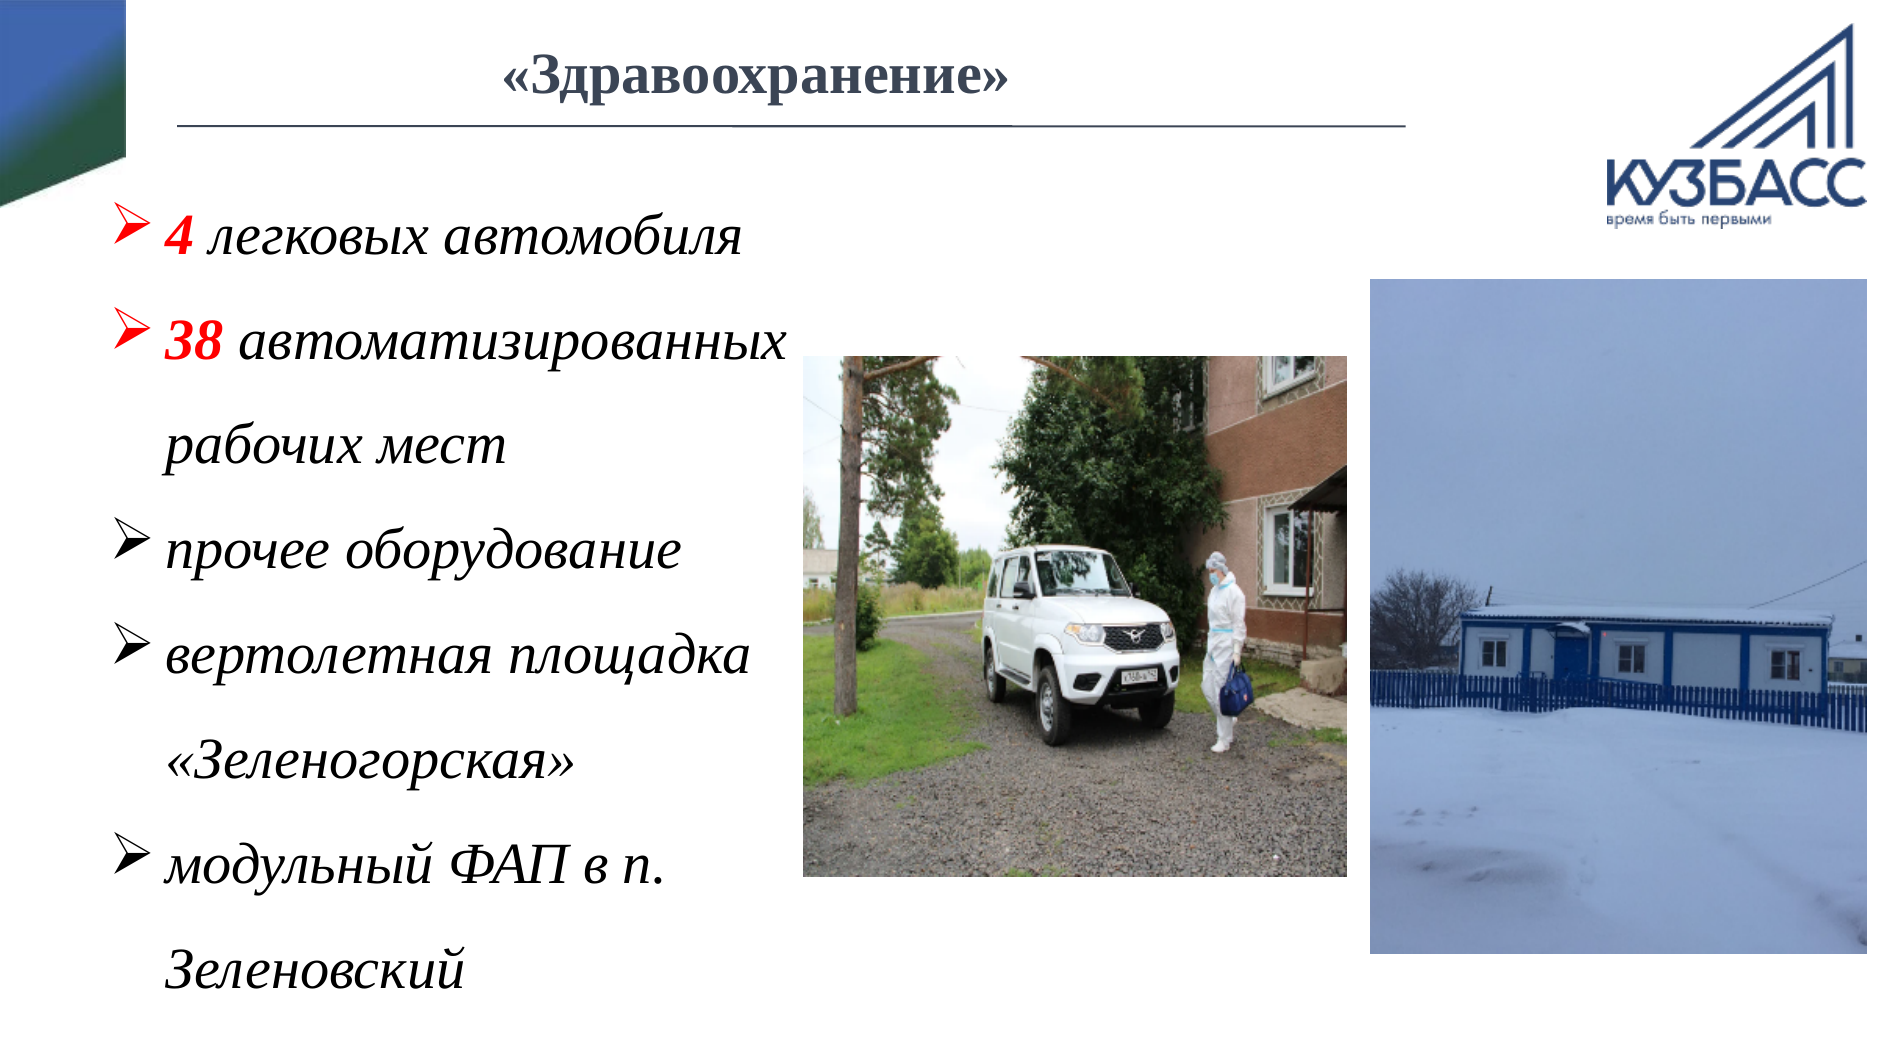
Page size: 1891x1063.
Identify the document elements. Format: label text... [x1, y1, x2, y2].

picture [1370, 279, 1867, 954]
picture [803, 355, 1347, 878]
picture [0, 0, 127, 208]
picture [1607, 23, 1867, 229]
text_box «Здравоохранение» [486, 28, 1026, 113]
text_box 4 легковых автомобиля 38 автоматизированных рабочих мест прочее оборудование вертолетная площадка «Зеленогорская» модульный ФАП в п. Зеленовский [94, 153, 958, 1008]
